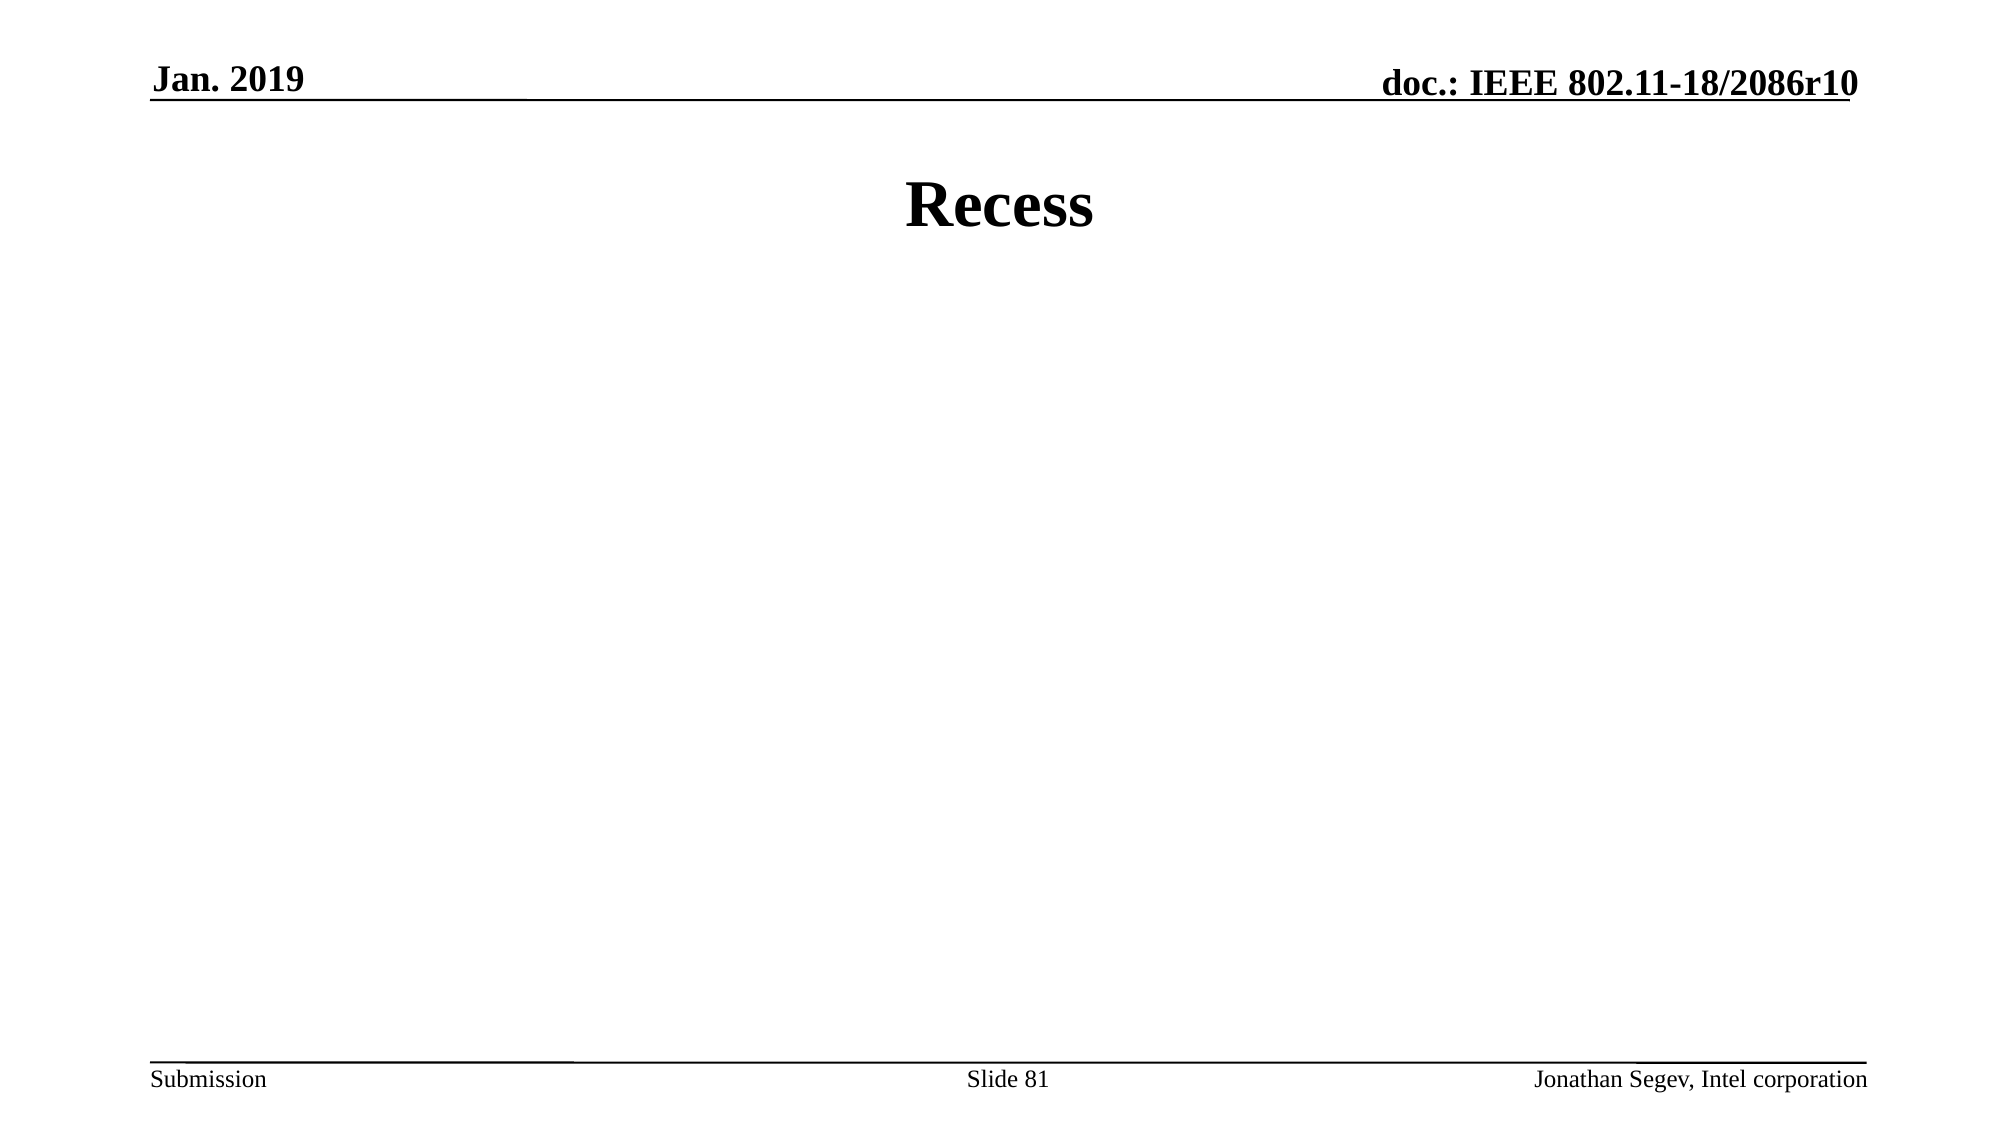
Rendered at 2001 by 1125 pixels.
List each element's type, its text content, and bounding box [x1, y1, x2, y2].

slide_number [152, 54, 563, 100]
title Recess [149, 112, 1850, 288]
footer Jonathan Segev, Intel corporation [1171, 1061, 1869, 1093]
slide_number Slide 81 [950, 1061, 1067, 1123]
